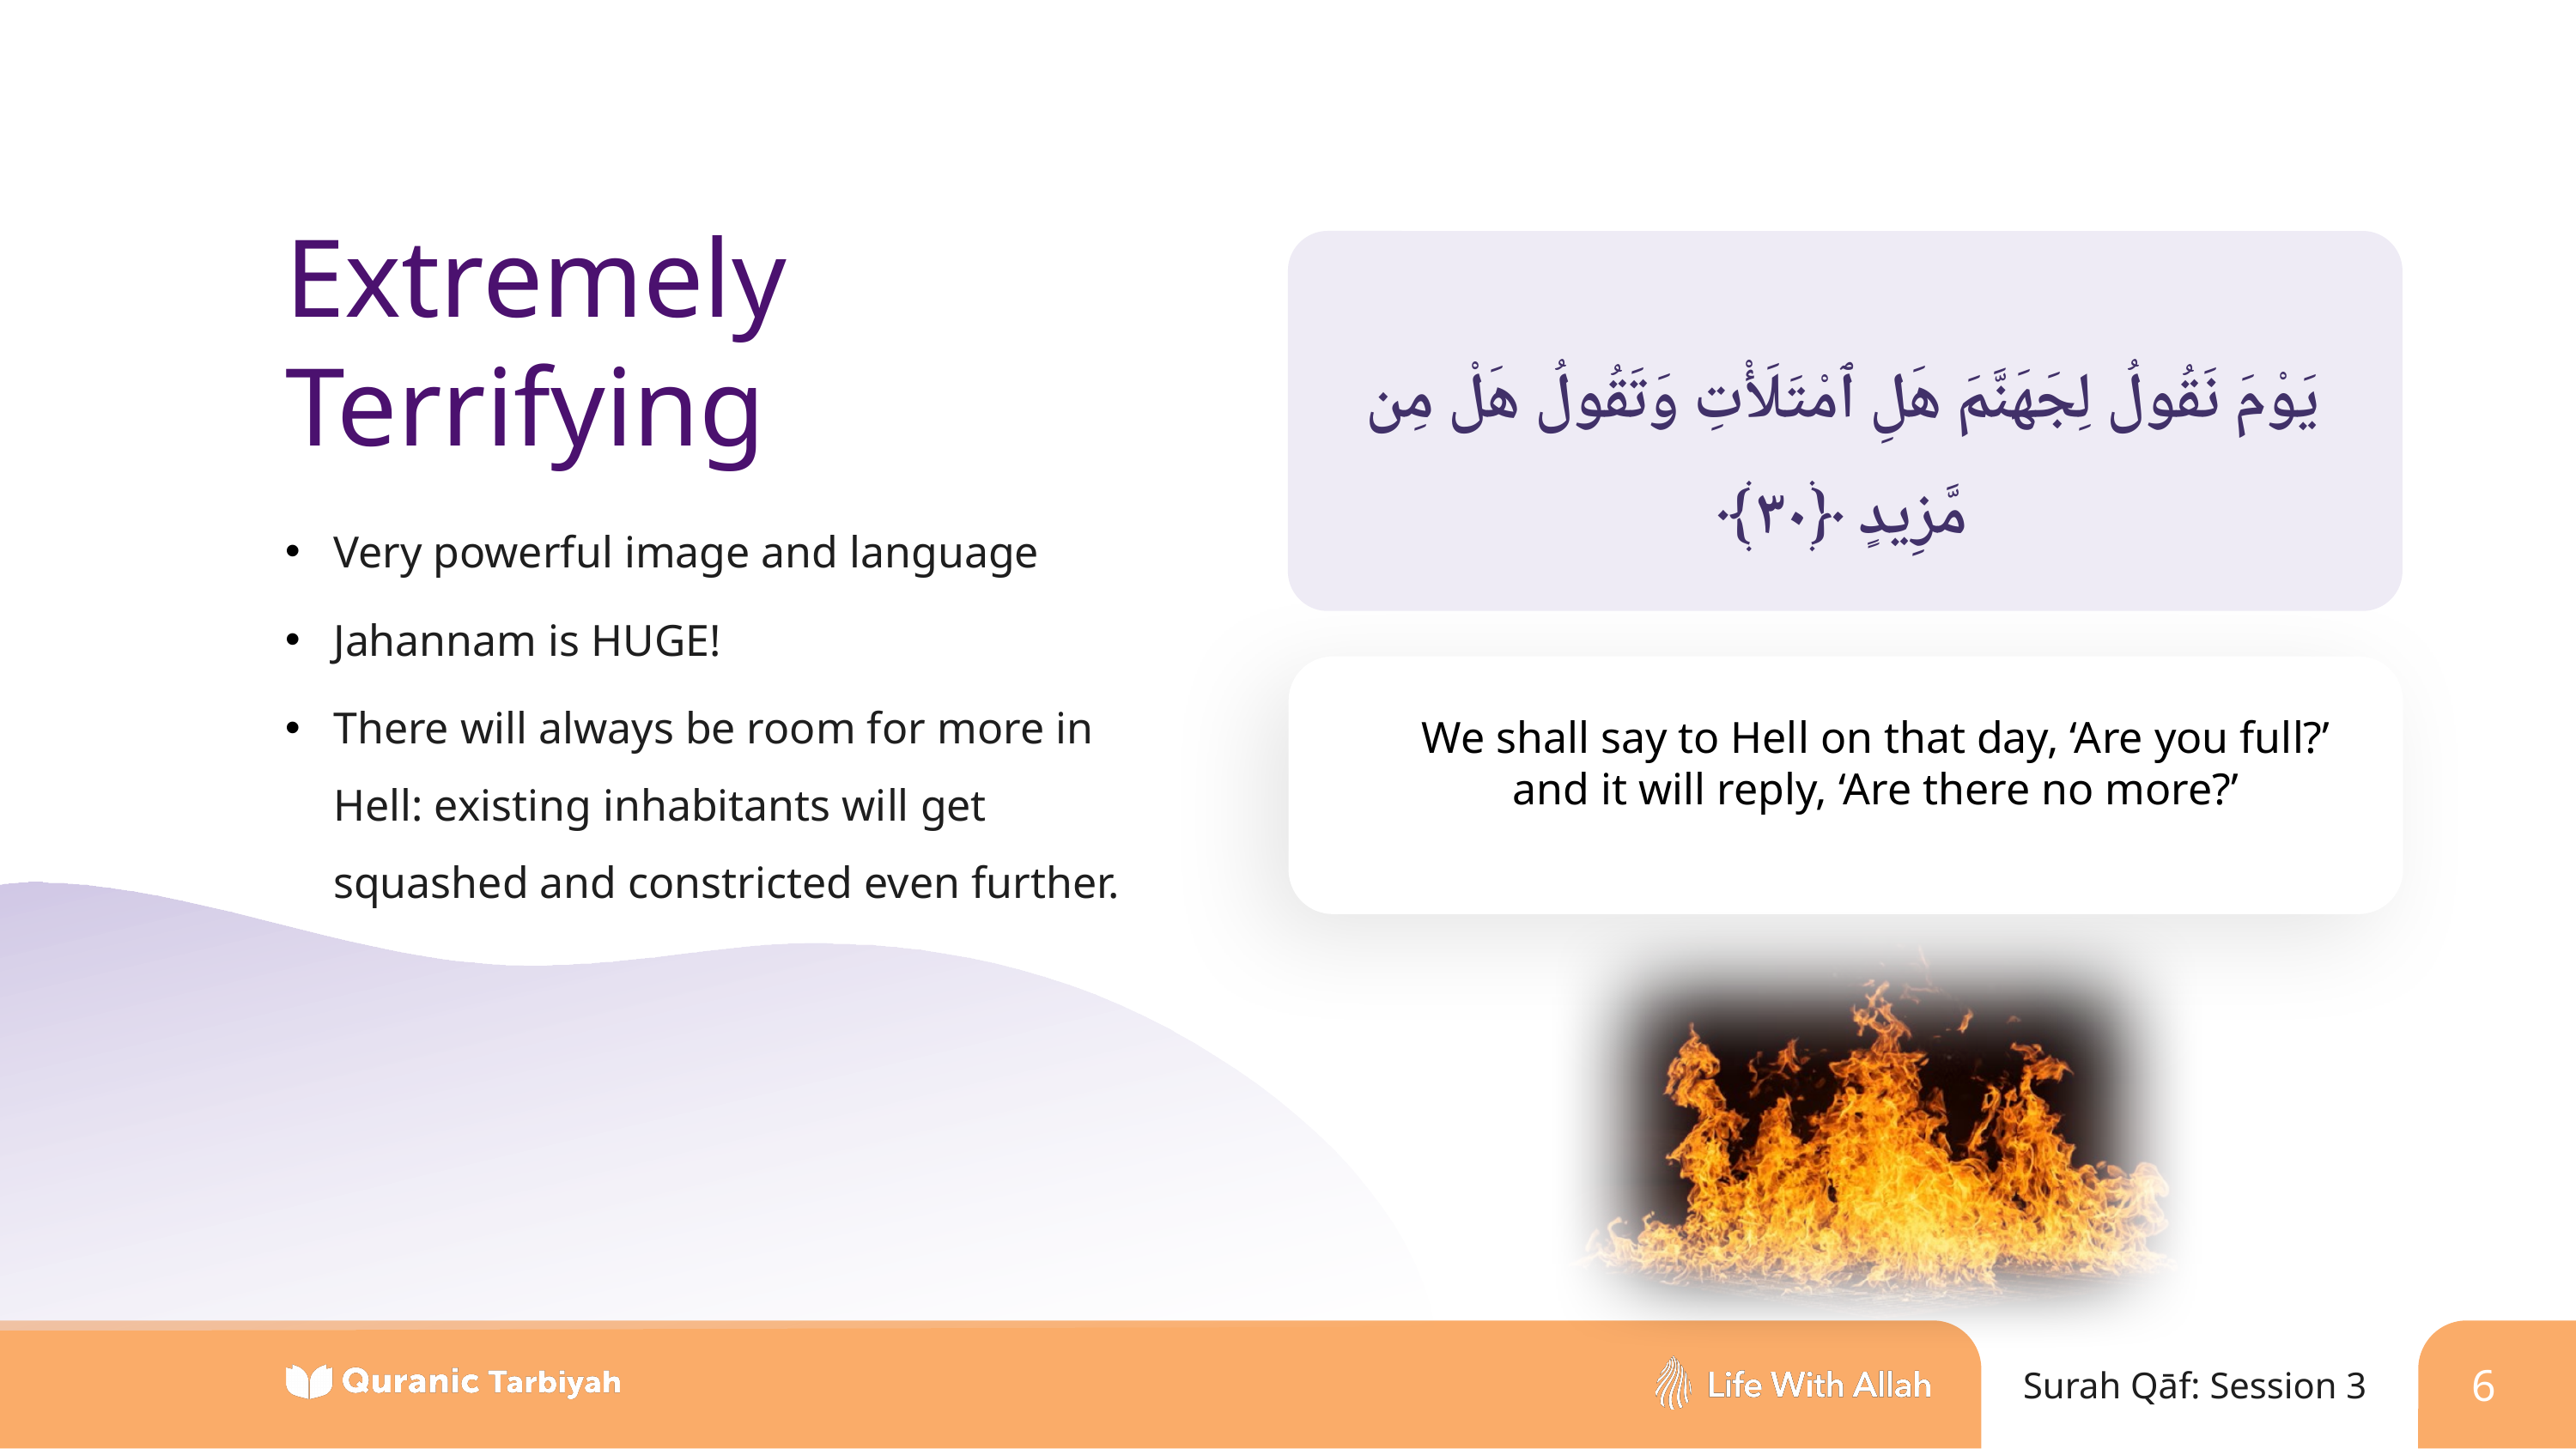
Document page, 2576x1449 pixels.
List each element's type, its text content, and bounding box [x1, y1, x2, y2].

picture [1656, 1355, 1930, 1410]
text_box We shall say to Hell on that day, ‘Are you full?’ and it will reply, ‘Are there no more?’ [1385, 704, 2367, 820]
text_box يَوْمَ نَقُولُ لِجَهَنَّمَ هَلِ ٱمْتَلَأْتِ وَتَقُولُ هَلْ مِن مَّزِيدٍ ‎﴿٣٠﴾ [1323, 307, 2361, 553]
text_box [0, 882, 1433, 1331]
picture [1546, 907, 2206, 1352]
text_box [1285, 228, 2404, 613]
text_box Extremely Terrifying [272, 203, 1115, 474]
text_box Very powerful image and language Jahannam is HUGE! There will always be room for more in Hell: existing inhabitants will get squashed and constricted even further. [272, 493, 1192, 914]
picture [286, 1364, 620, 1399]
text_box [1288, 656, 2403, 914]
